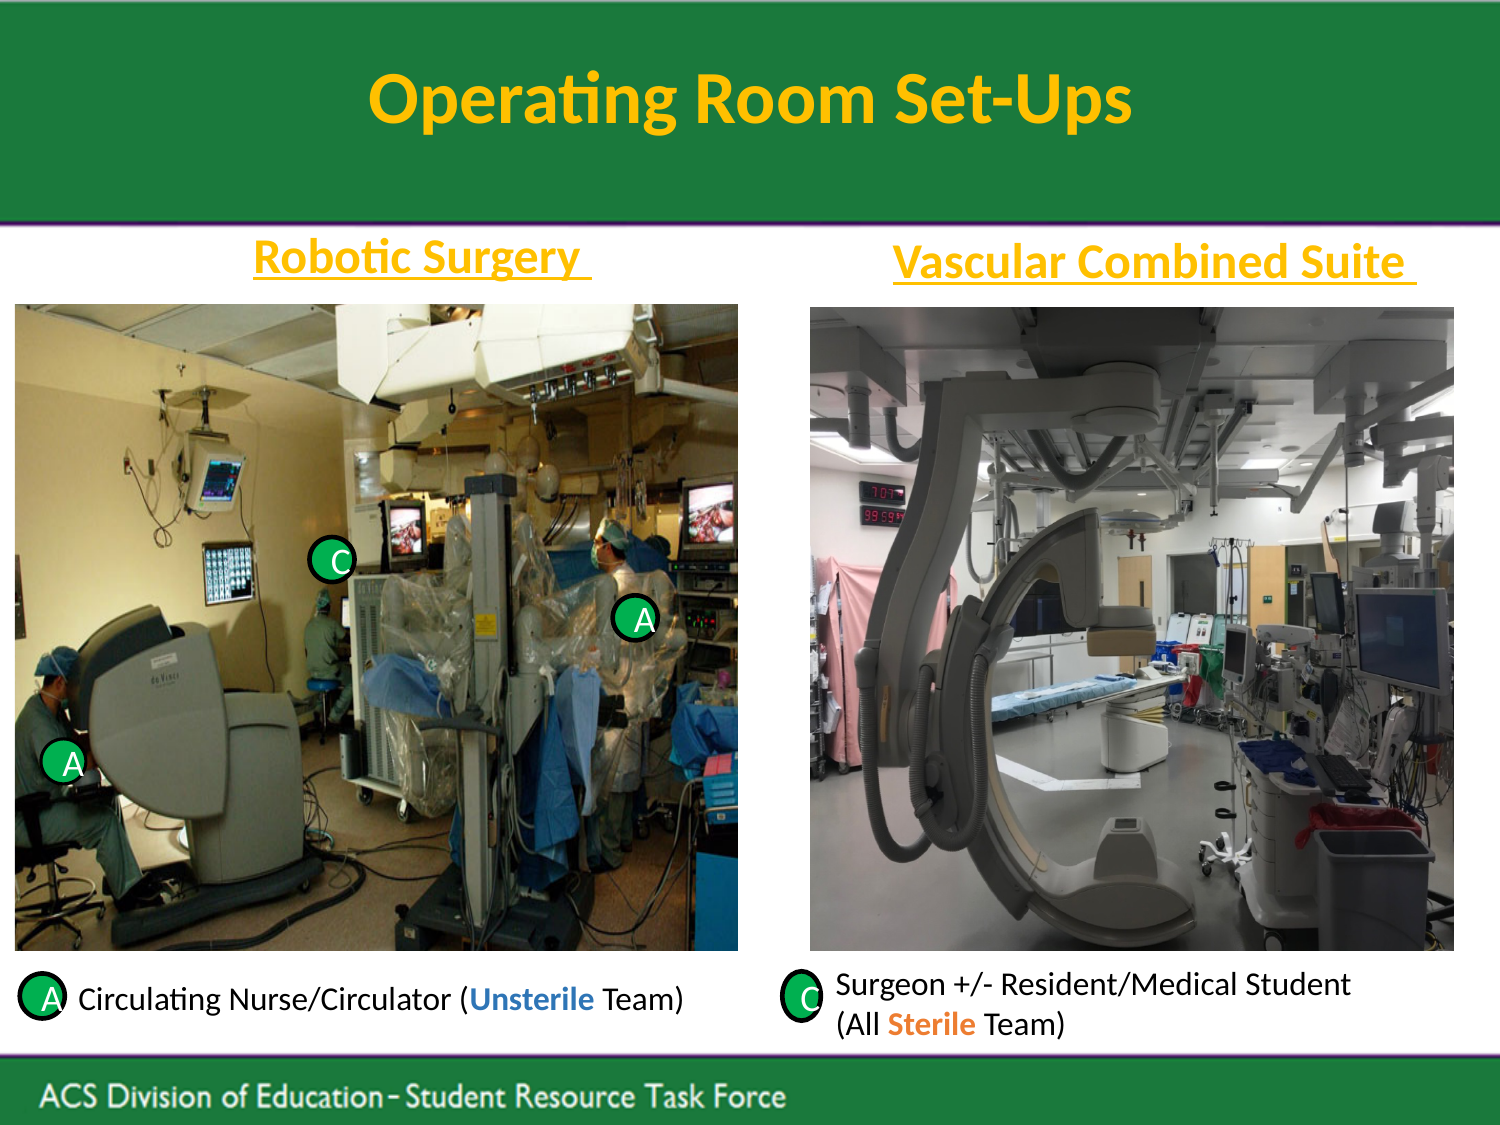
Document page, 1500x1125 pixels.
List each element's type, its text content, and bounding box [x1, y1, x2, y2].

text_box Vascular Combined Suite [877, 221, 1433, 296]
text_box Operating Room Set-Ups [332, 40, 1171, 146]
text_box Circulating Nurse/Circulator (Unsterile Team) [63, 970, 730, 1070]
text_box C [781, 970, 822, 1022]
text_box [40, 537, 658, 784]
text_box Surgeon +/- Resident/Medical Student (All Sterile Team) [820, 955, 1483, 1050]
text_box Robotic Surgery [238, 216, 607, 291]
text_box A [18, 972, 66, 1020]
picture [0, 0, 1500, 1125]
